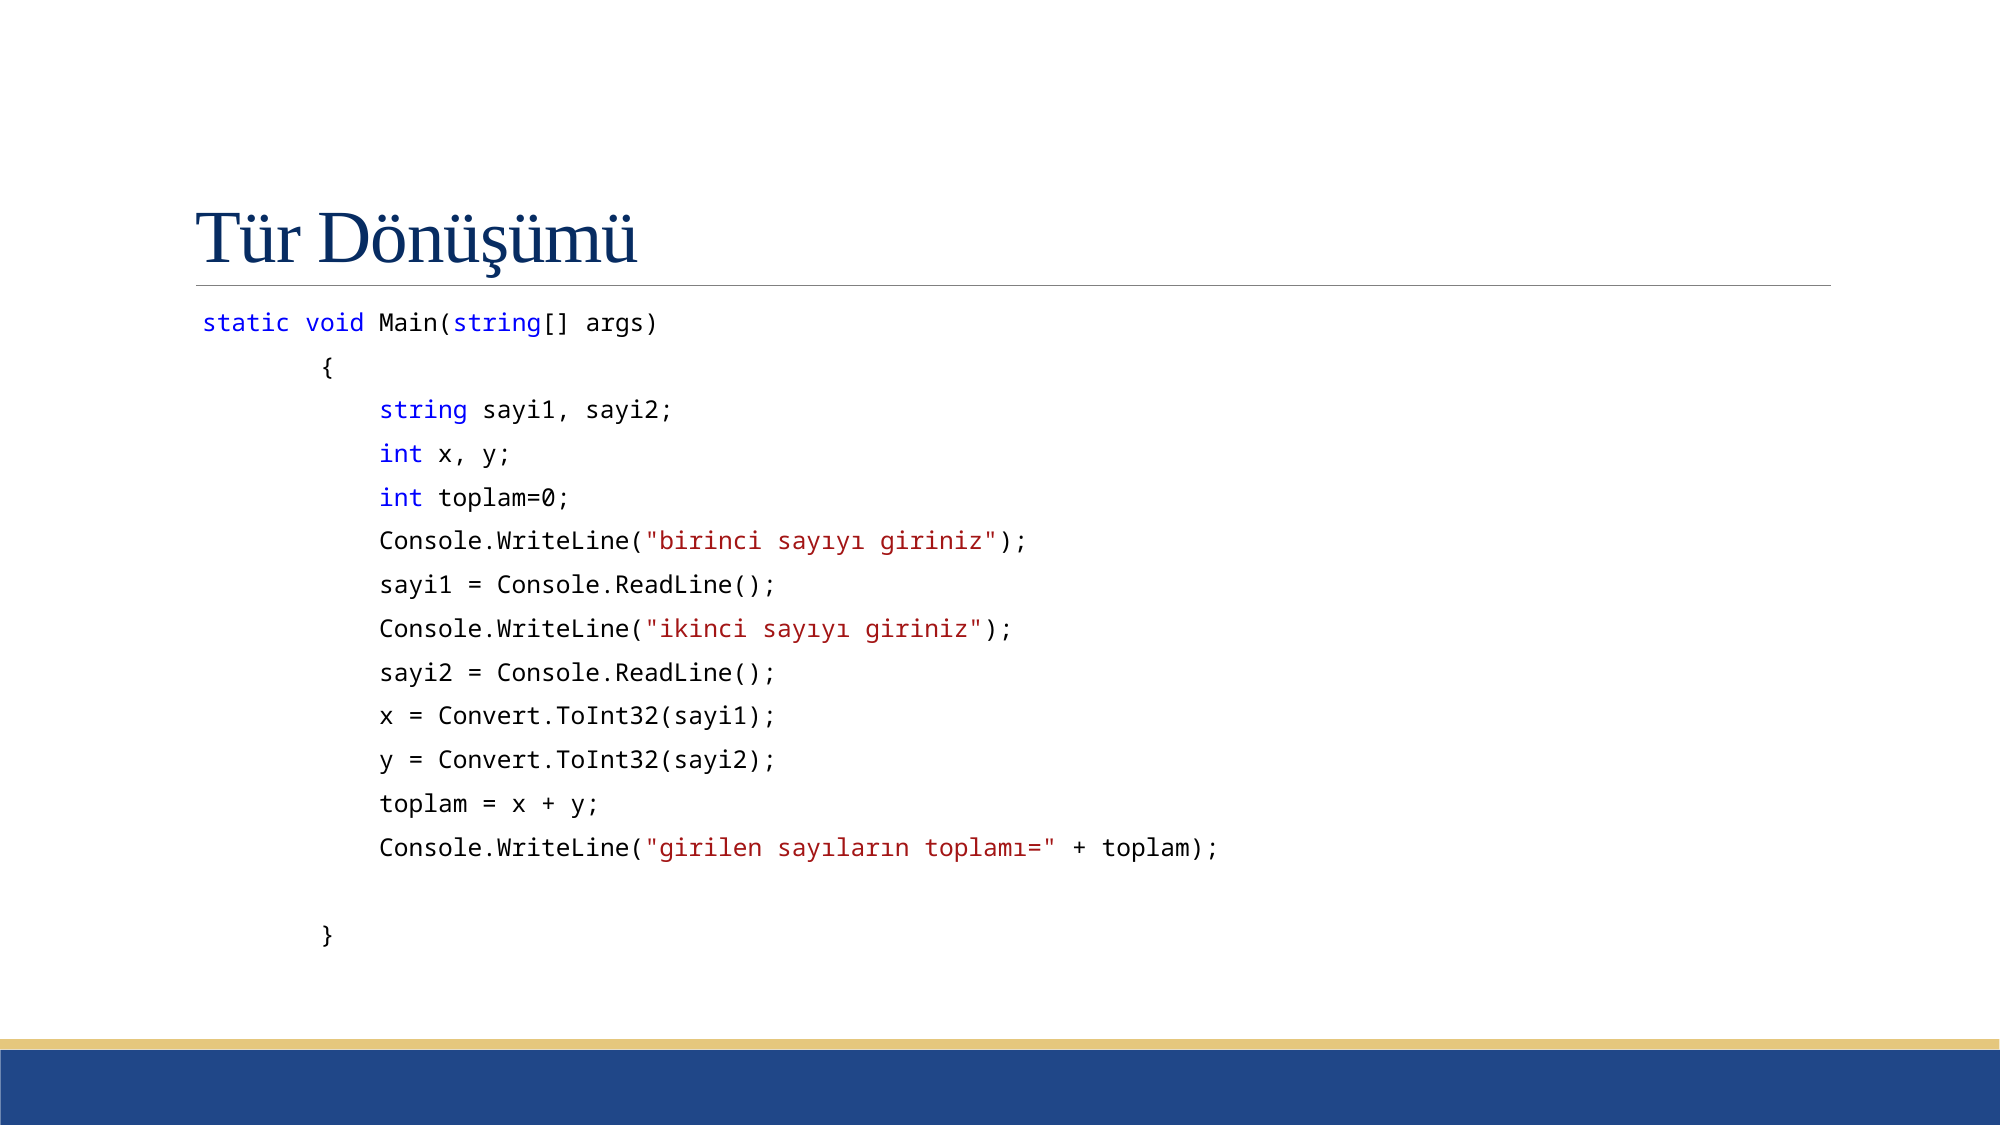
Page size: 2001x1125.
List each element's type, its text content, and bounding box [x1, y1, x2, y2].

list static void Main(string[] args) { string sayi1, sayi2; int x, y; int toplam=0; Console.WriteLine("birinci sayıyı giriniz"); sayi1 = Console.ReadLine(); Console.WriteLine("ikinci sayıyı giriniz"); sayi2 = Console.ReadLine(); x = Convert.ToInt32(sayi1); y = Convert.ToInt32(sayi2); toplam = x + y; Console.WriteLine("girilen sayıların toplamı=" + toplam); } [180, 302, 1830, 963]
title Tür Dönüşümü [180, 47, 1830, 285]
